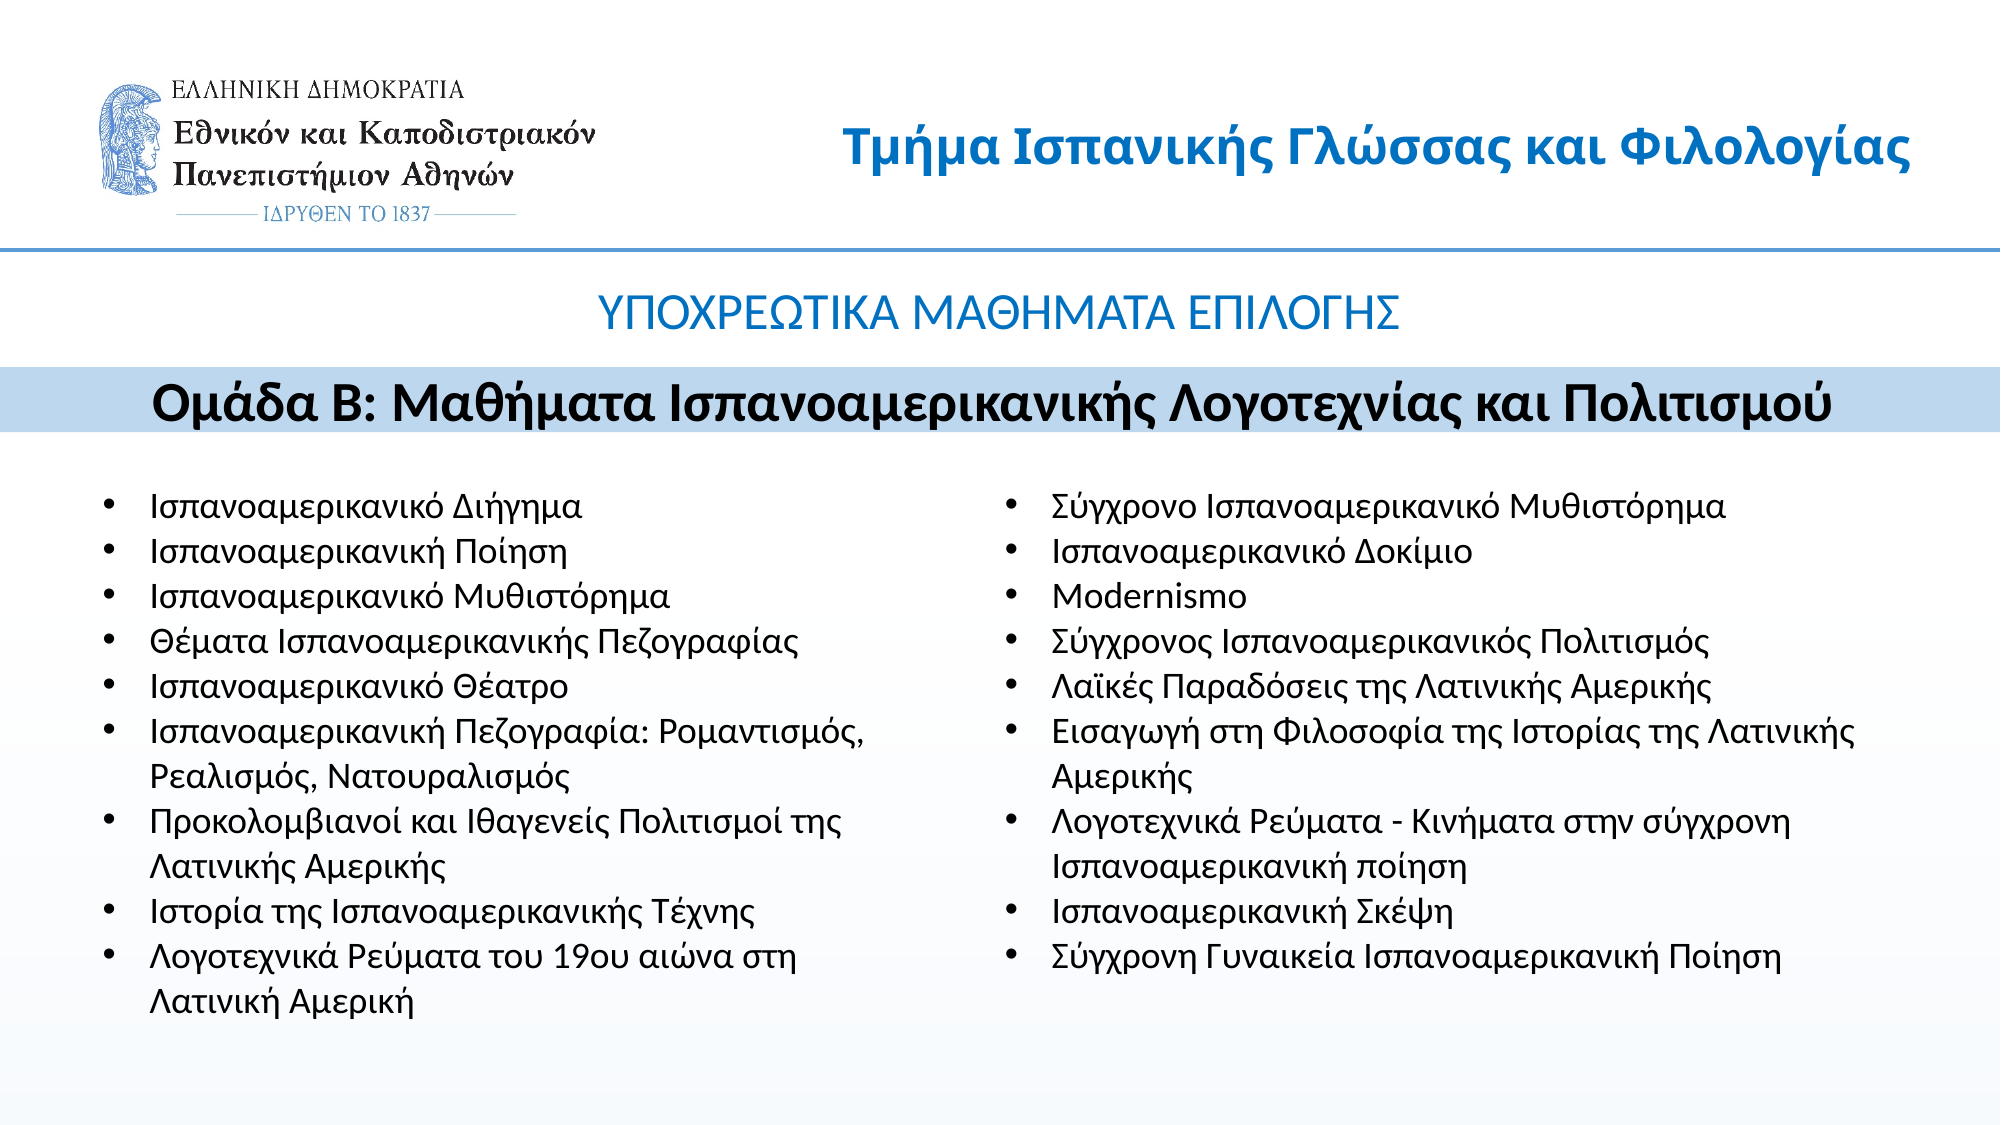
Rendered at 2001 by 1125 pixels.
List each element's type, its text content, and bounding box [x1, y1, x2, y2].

text_box [0, 367, 137, 433]
list Ομάδα Β: Μαθήματα Ισπανοαμερικανικής Λογοτεχνίας και Πολιτισμού [137, 365, 1863, 449]
text_box Τμήμα Ισπανικής Γλώσσας και Φιλολογίας [709, 59, 1926, 238]
title ΥΠΟΧΡΕΩΤΙΚΑ ΜΑΘΗΜΑΤΑ ΕΠΙΛΟΓΗΣ [137, 277, 1863, 349]
text_box Σύγχρονο Ισπανοαμερικανικό Μυθιστόρημα Ισπανοαμερικανικό Δοκίμιο Μodernismo Σύγχρονος Ισπανοαμερικανικός Πολιτισμός Λαϊκές Παραδόσεις της Λατινικής Αμερικής Εισαγωγή στη Φιλοσοφία της Ιστορίας της Λατινικής Αμερικής Λογοτεχνικά Ρεύματα - Κινήματα στην σύγχρονη Ισπανοαμερικανική ποίηση Ισπανοαμερικανική Σκέψη Σύγχρονη Γυναικεία Ισπανοαμερικανική Ποίηση [990, 473, 1927, 983]
text_box [1863, 367, 2000, 433]
text_box Ισπανοαμερικανικό Διήγημα Ισπανοαμερικανική Ποίηση Ισπανοαμερικανικό Μυθιστόρημα Θέματα Ισπανοαμερικανικής Πεζογραφίας Ισπανοαμερικανικό Θέατρο Ισπανοαμερικανική Πεζογραφία: Ρομαντισμός, Ρεαλισμός, Νατουραλισμός Προκολομβιανοί και Ιθαγενείς Πολιτισμοί της Λατινικής Αμερικής Ιστορία της Ισπανοαμερικανικής Τέχνης Λογοτεχνικά Ρεύματα του 19ου αιώνα στη Λατινική Αμερική [87, 473, 922, 1028]
picture [99, 67, 622, 234]
